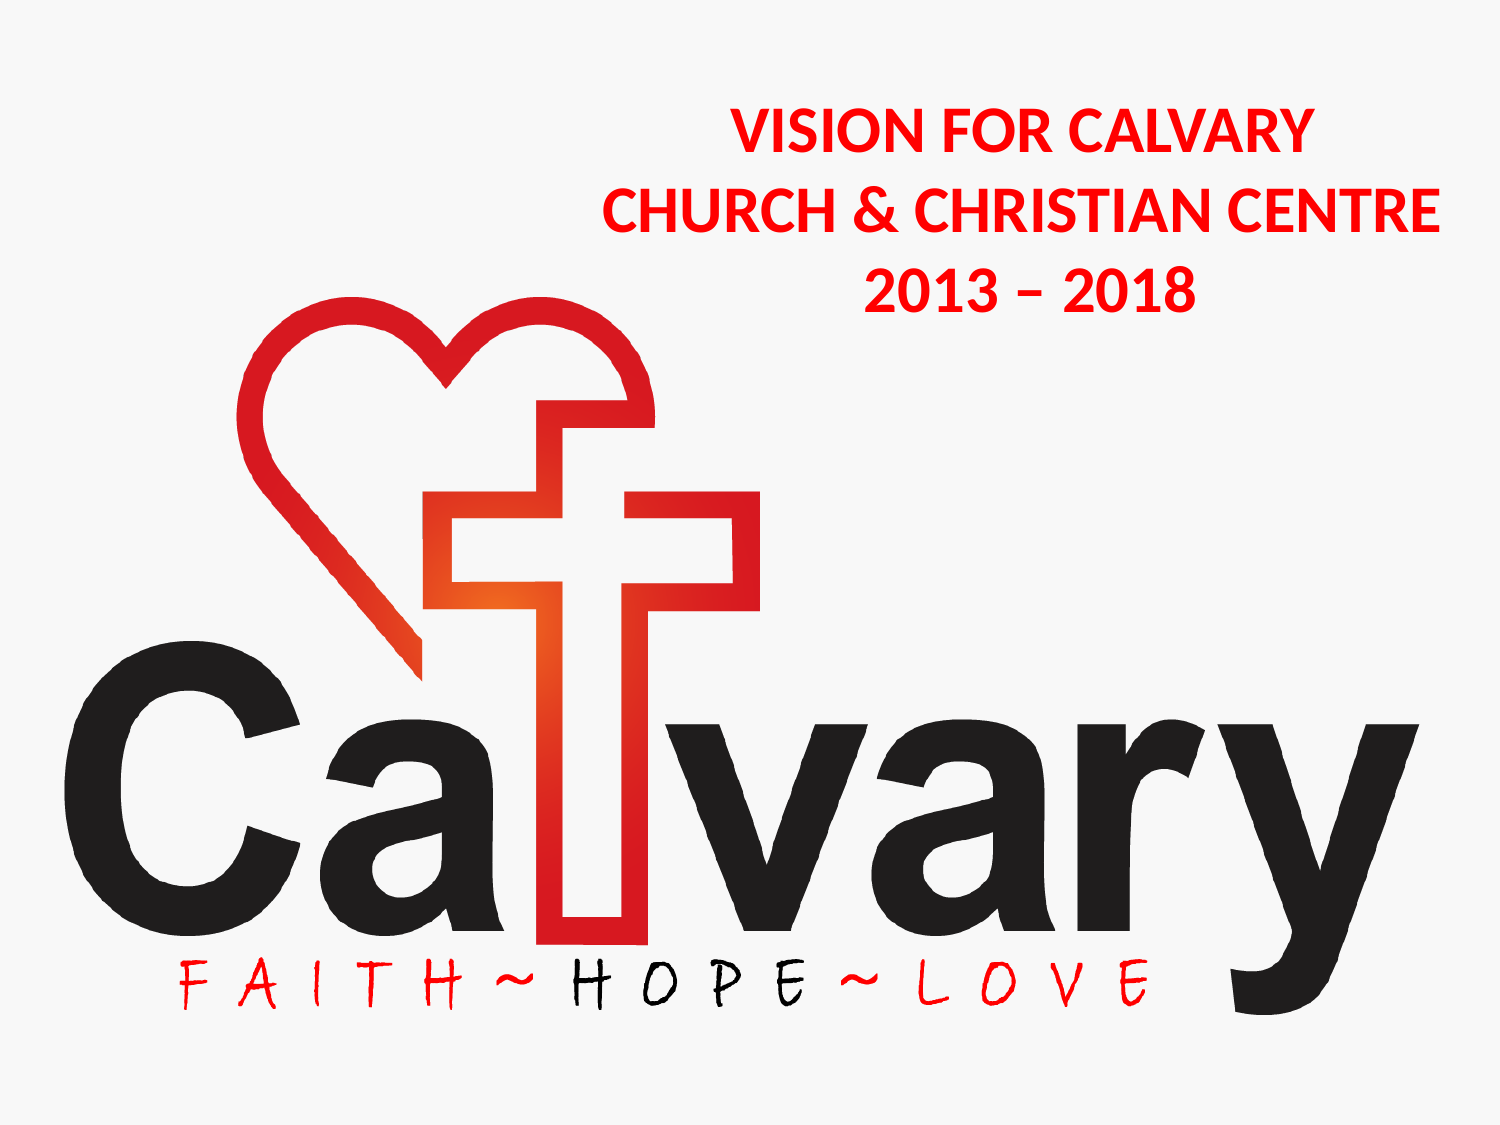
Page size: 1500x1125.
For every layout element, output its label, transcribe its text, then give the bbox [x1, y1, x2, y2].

picture [64, 290, 1424, 1024]
text_box VISION FOR CALVARY CHURCH & CHRISTIAN CENTRE 2013 – 2018 [560, 78, 1500, 333]
